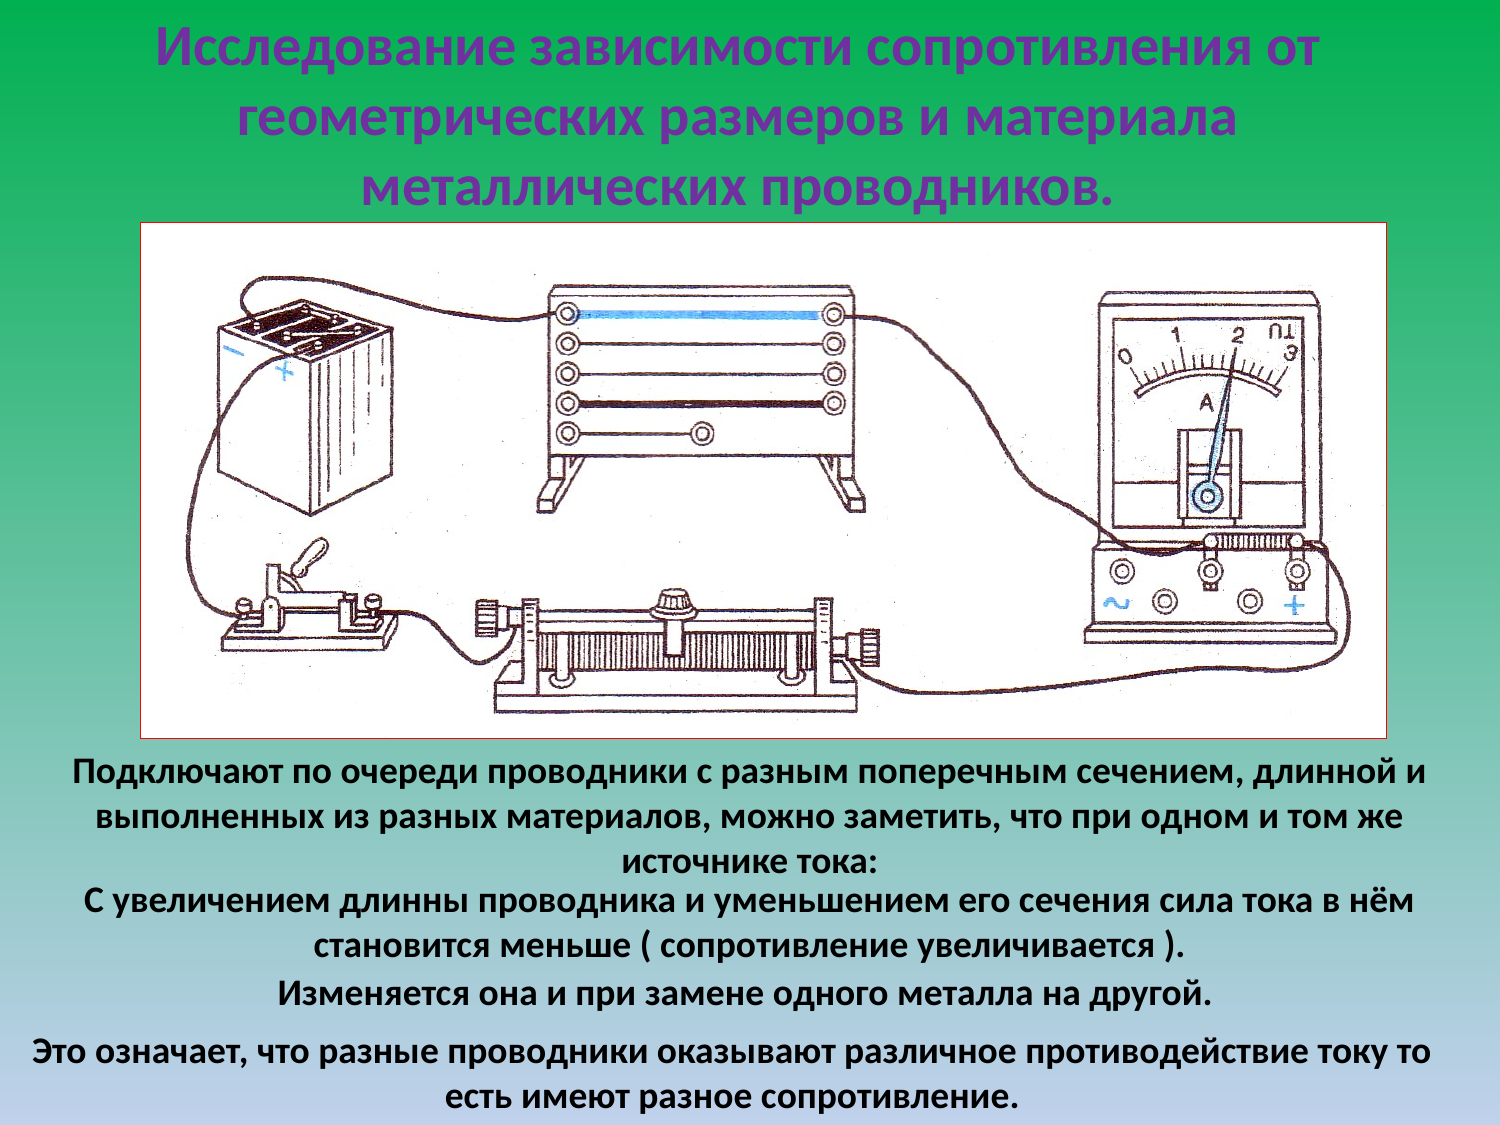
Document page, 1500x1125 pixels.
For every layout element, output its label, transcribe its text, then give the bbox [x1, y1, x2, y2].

text_box Это означает, что разные проводники оказывают различное противодействие току то есть имеют разное сопротивление. [0, 1066, 1465, 1124]
text_box Исследование зависимости сопротивления от геометрических размеров и материала металлических проводников. [23, 0, 1454, 225]
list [140, 222, 1387, 739]
text_box Подключают по очереди проводники с разным поперечным сечением, длинной и выполненных из разных материалов, можно заметить, что при одном и том же источнике тока: [0, 738, 1500, 867]
text_box С увеличением длинны проводника и уменьшением его сечения сила тока в нём становится меньше ( сопротивление увеличивается ). [0, 867, 1500, 960]
text_box Изменяется она и при замене одного металла на другой. [0, 960, 1500, 1066]
